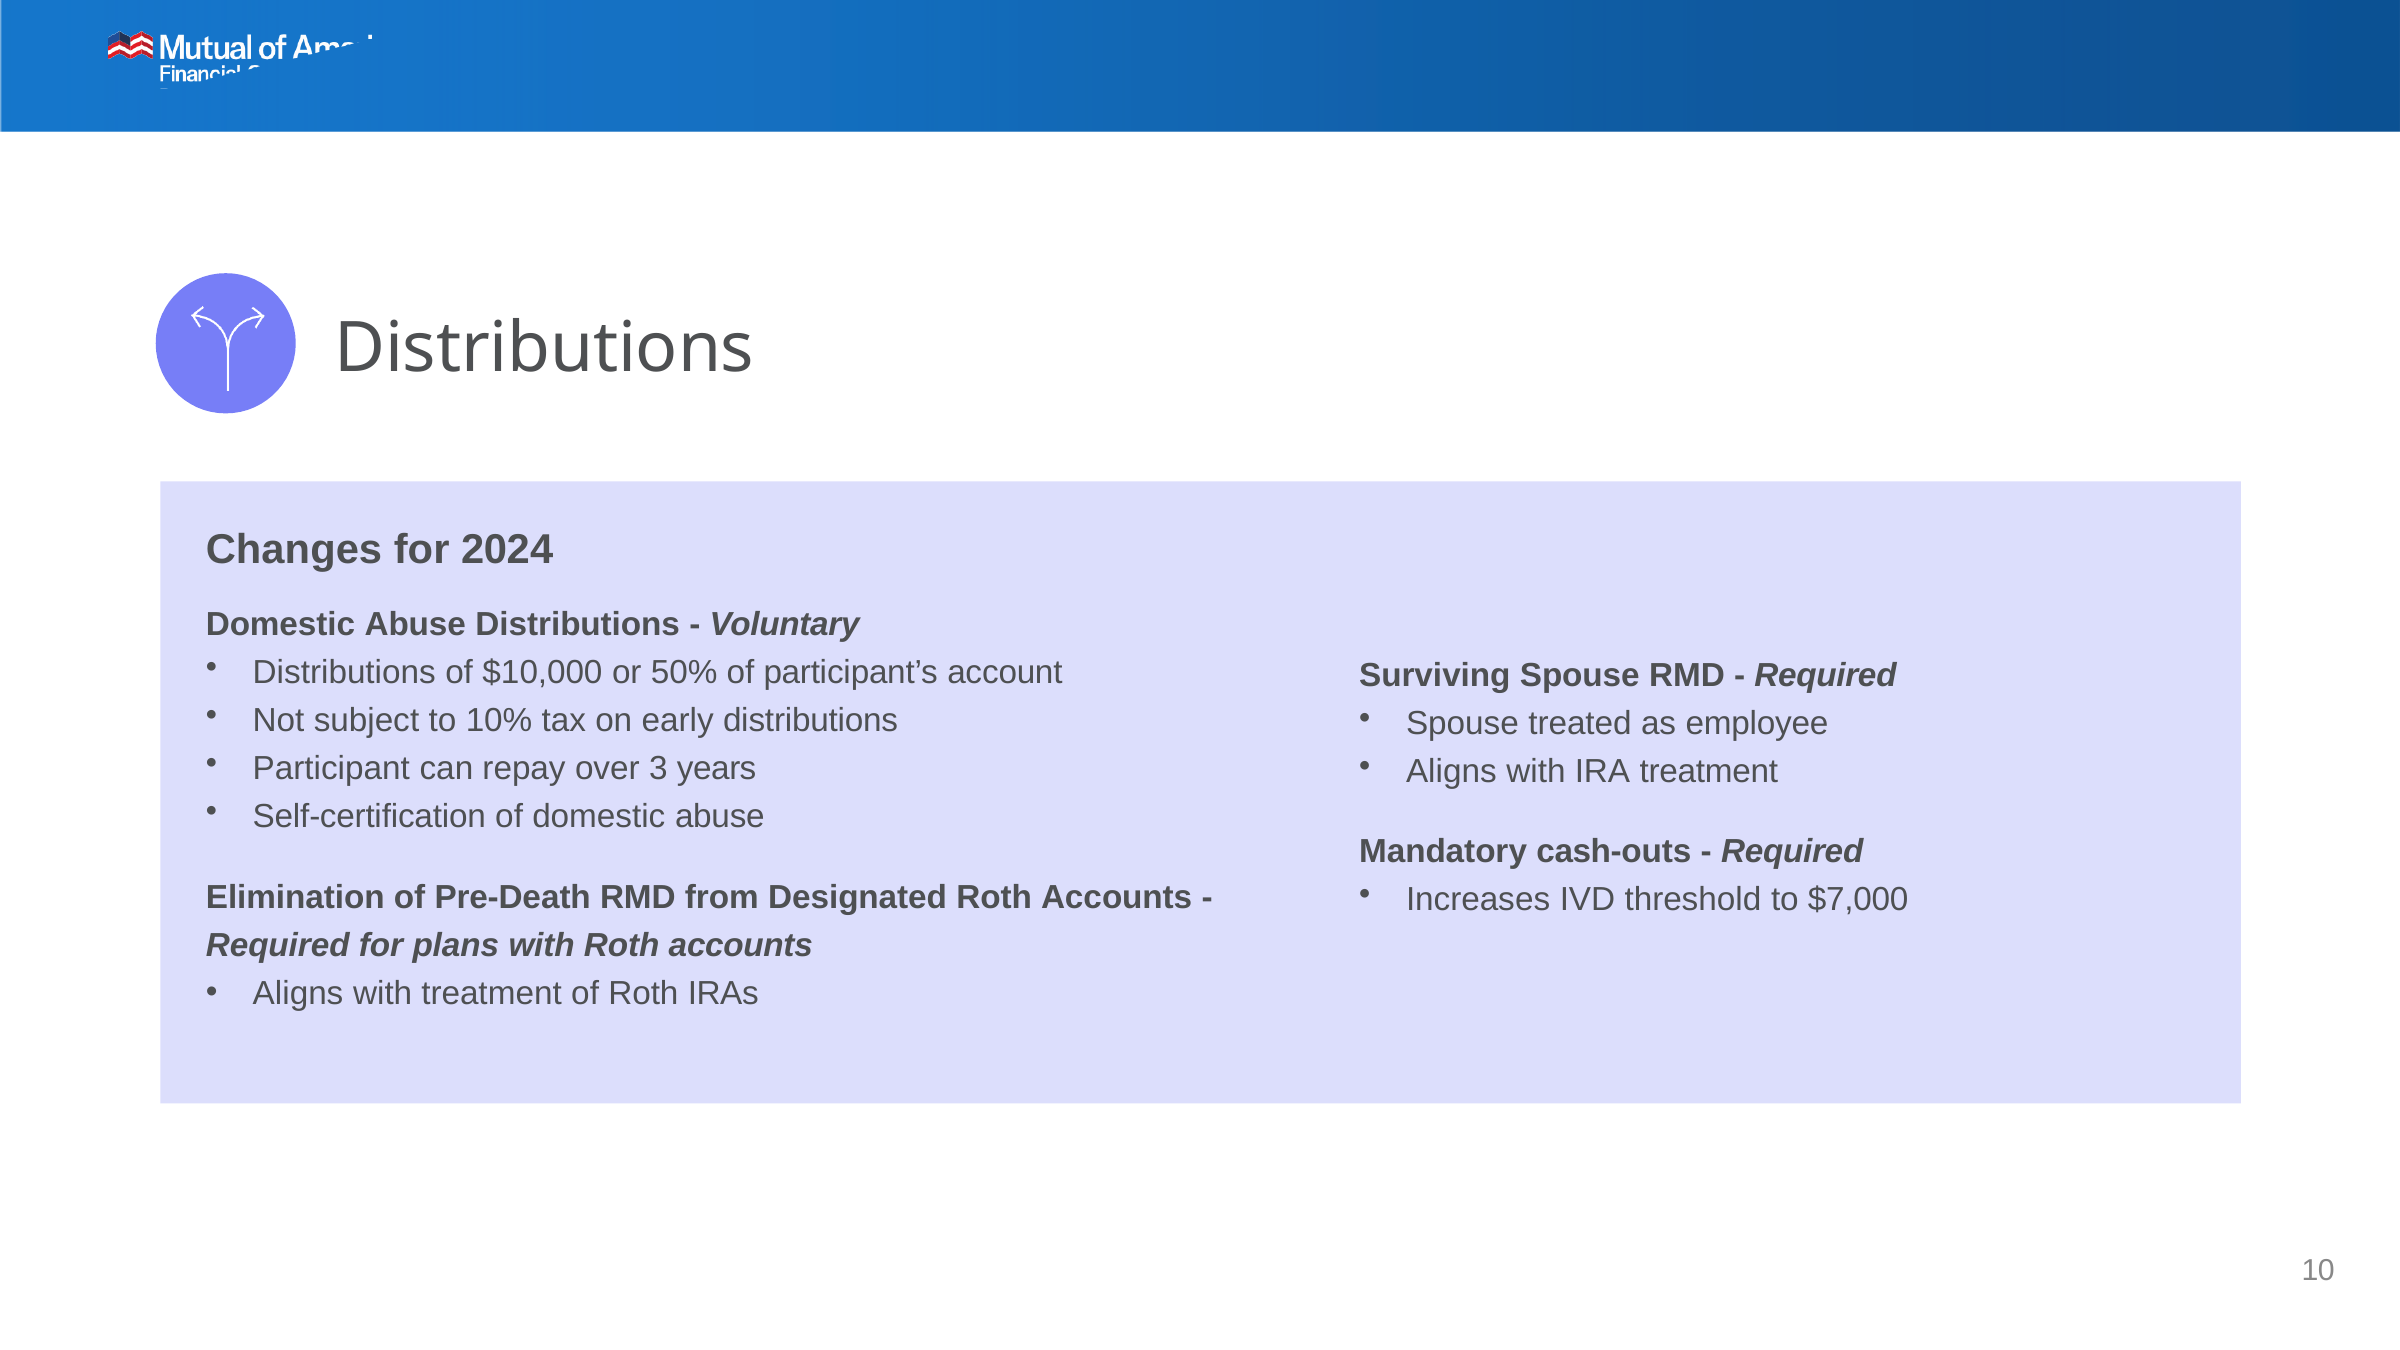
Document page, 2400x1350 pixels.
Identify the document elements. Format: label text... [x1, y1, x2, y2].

slide_number 10 [2295, 1251, 2344, 1350]
picture [0, 0, 2400, 132]
title Distributions [209, 226, 2098, 481]
text_box Surviving Spouse RMD - Required Spouse treated as employee Aligns with IRA treatment Mandatory cash-outs - Required Increases IVD threshold to $7,000 [1359, 643, 2142, 976]
text_box [160, 481, 2241, 1104]
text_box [155, 272, 296, 414]
text_box Changes for 2024 Domestic Abuse Distributions - Voluntary Distributions of $10,000 or 50% of participant’s account Not subject to 10% tax on early distributions Participant can repay over 3 years Self-certification of domestic abuse Elimination of Pre-Death RMD from Designated Roth Accounts - Required for plans with Roth accounts Aligns with treatment of Roth IRAs [205, 519, 1310, 1066]
